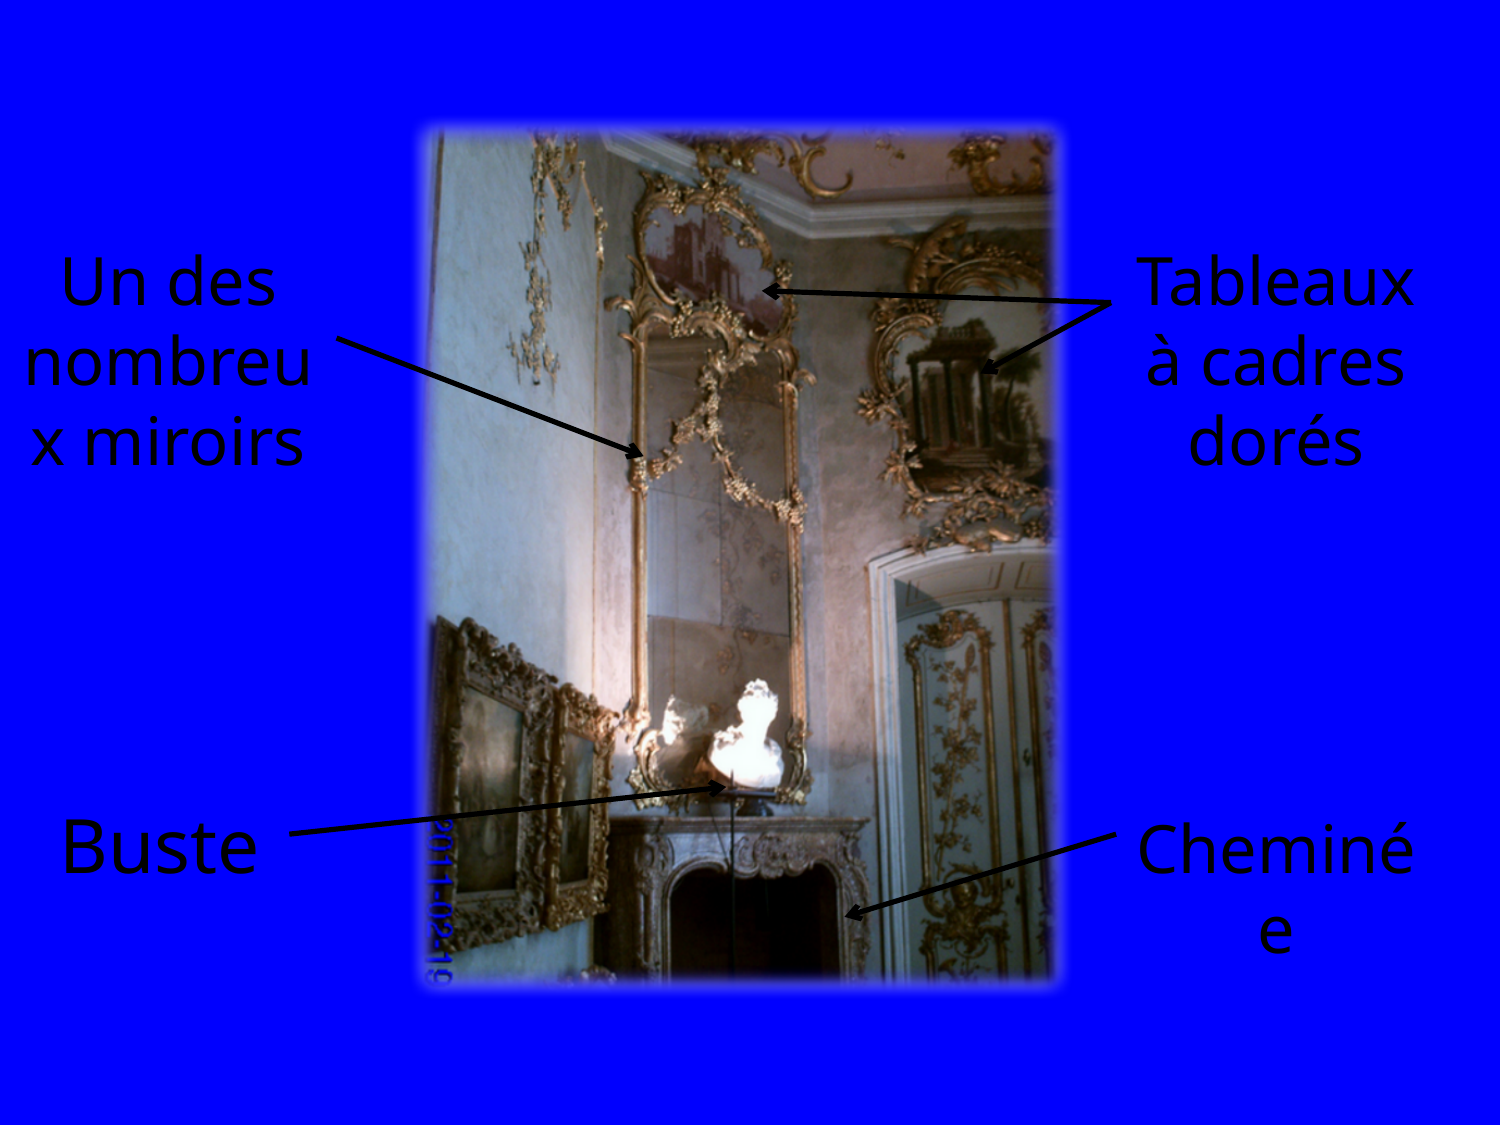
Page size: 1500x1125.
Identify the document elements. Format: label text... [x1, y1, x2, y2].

text_box Tableaux à cadres dorés [1111, 231, 1442, 487]
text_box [289, 786, 727, 835]
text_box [980, 302, 1112, 374]
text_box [761, 290, 1112, 303]
text_box Cheminée [1111, 799, 1442, 975]
text_box Un des nombreux miroirs [0, 231, 337, 487]
picture [407, 113, 1074, 1001]
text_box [844, 833, 1117, 918]
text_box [336, 337, 644, 457]
text_box Buste [35, 791, 284, 896]
